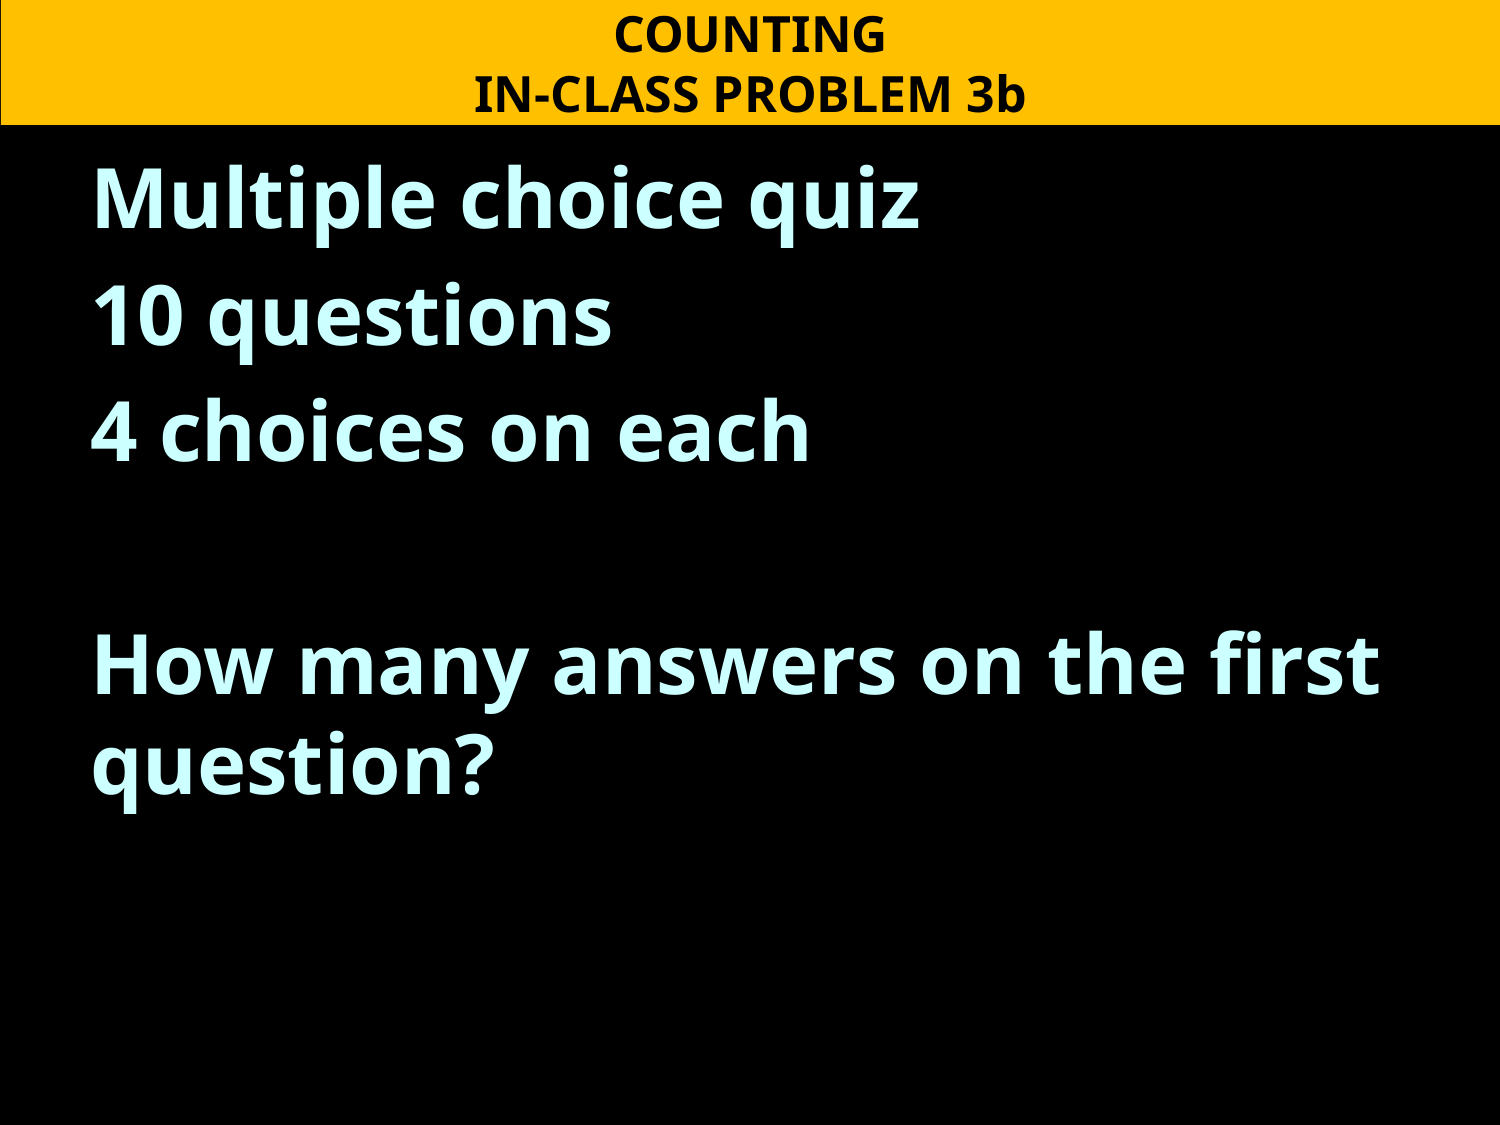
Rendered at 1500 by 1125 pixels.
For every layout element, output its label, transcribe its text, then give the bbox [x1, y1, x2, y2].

list Multiple choice quiz 10 questions 4 choices on each How many answers on the first question? [75, 137, 1425, 1063]
text_box COUNTING IN-CLASS PROBLEM 3b [0, 0, 1500, 125]
